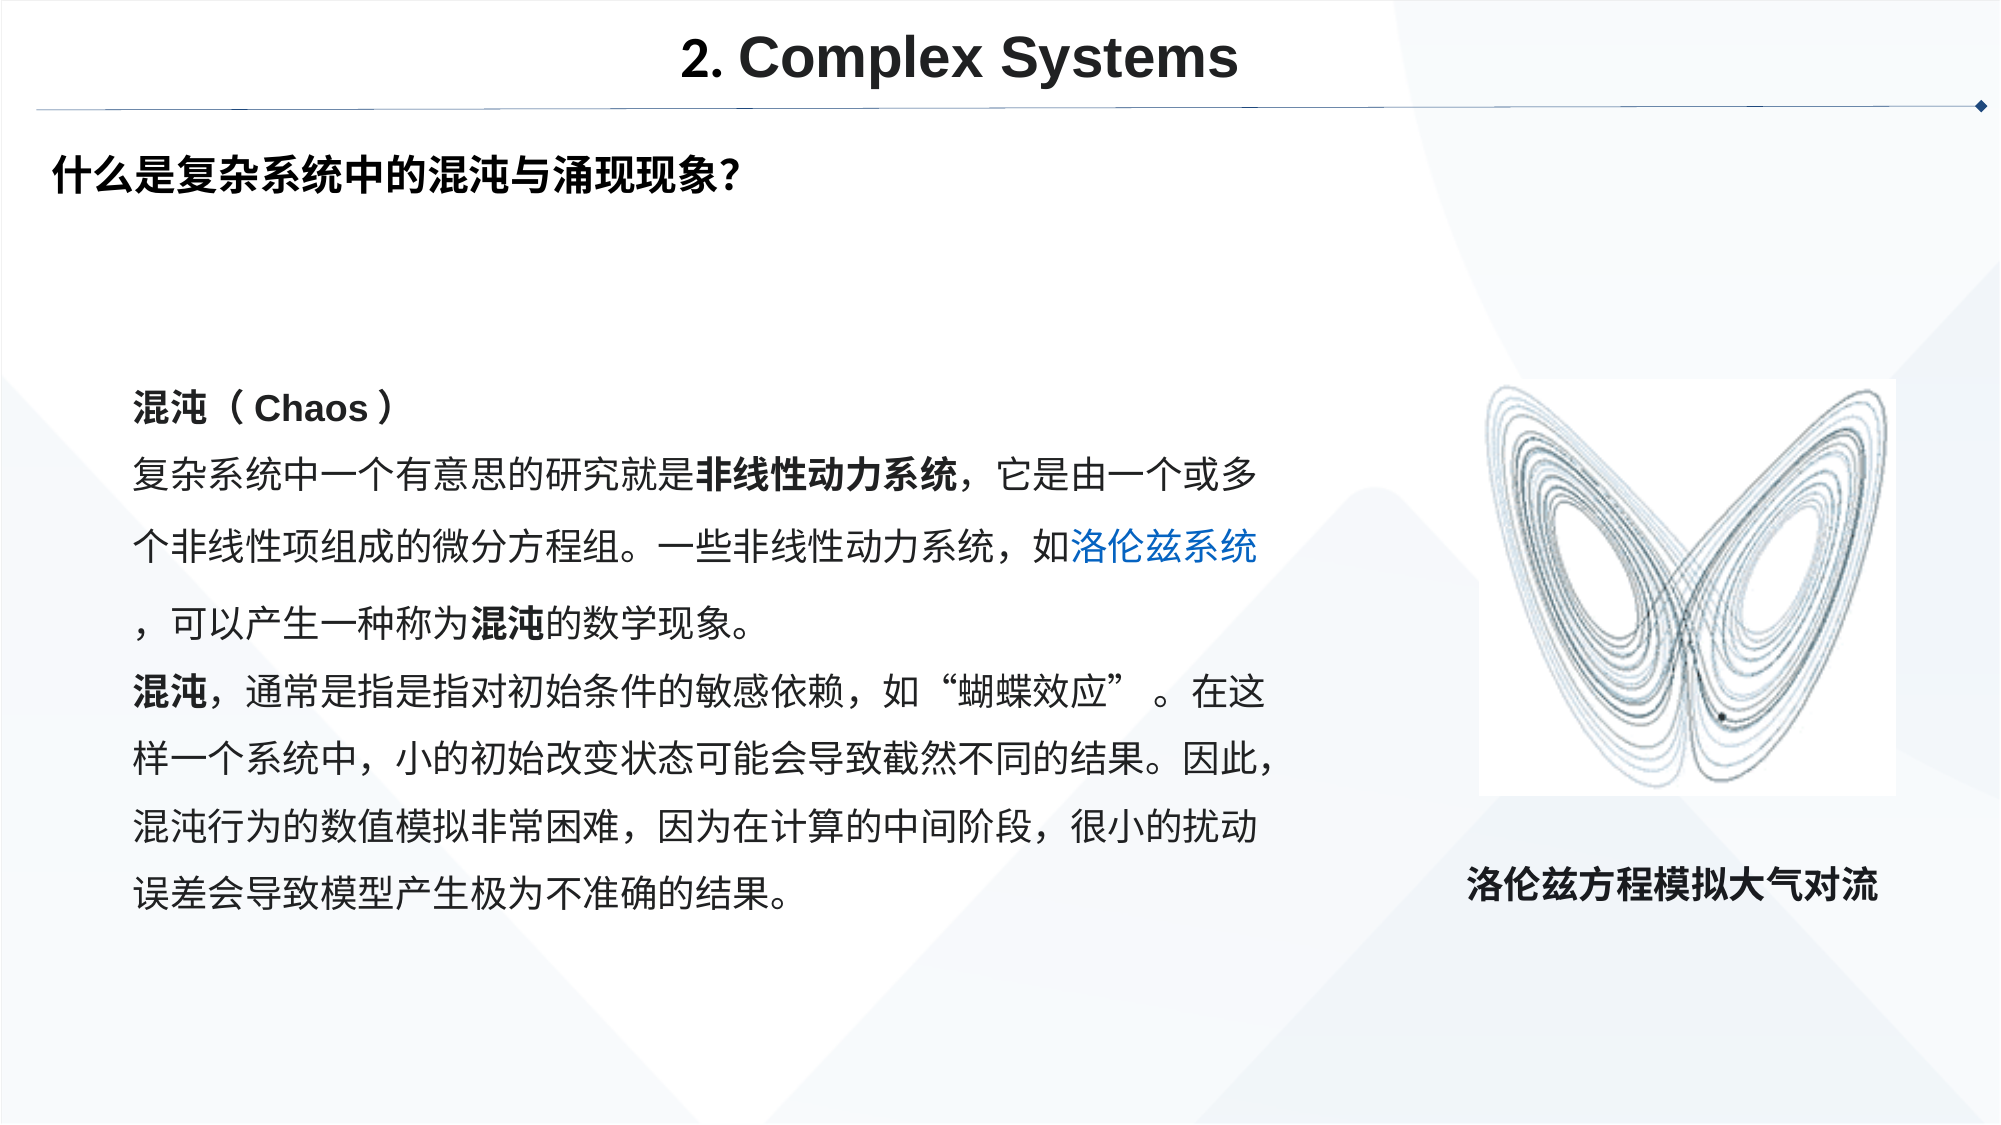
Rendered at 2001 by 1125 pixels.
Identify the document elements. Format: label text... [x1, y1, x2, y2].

text_box 混沌（Chaos） 复杂系统中一个有意思的研究就是非线性动力系统，它是由一个或多个非线性项组成的微分方程组。一些非线性动力系统，如洛伦兹系统，可以产生一种称为混沌的数学现象。 混沌，通常是指是指对初始条件的敏感依赖，如“蝴蝶效应” 。在这样一个系统中，小的初始改变状态可能会导致截然不同的结果。因此，混沌行为的数值模拟非常困难，因为在计算的中间阶段，很小的扰动误差会导致模型产生极为不准确的结果。 [117, 353, 1307, 923]
text_box 什么是复杂系统中的混沌与涌现现象？ [36, 141, 1288, 207]
text_box 2. Complex Systems [500, 23, 1421, 94]
text_box 洛伦兹方程模拟大气对流 [1420, 831, 1926, 914]
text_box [36, 106, 1982, 110]
picture [0, 0, 2001, 1125]
